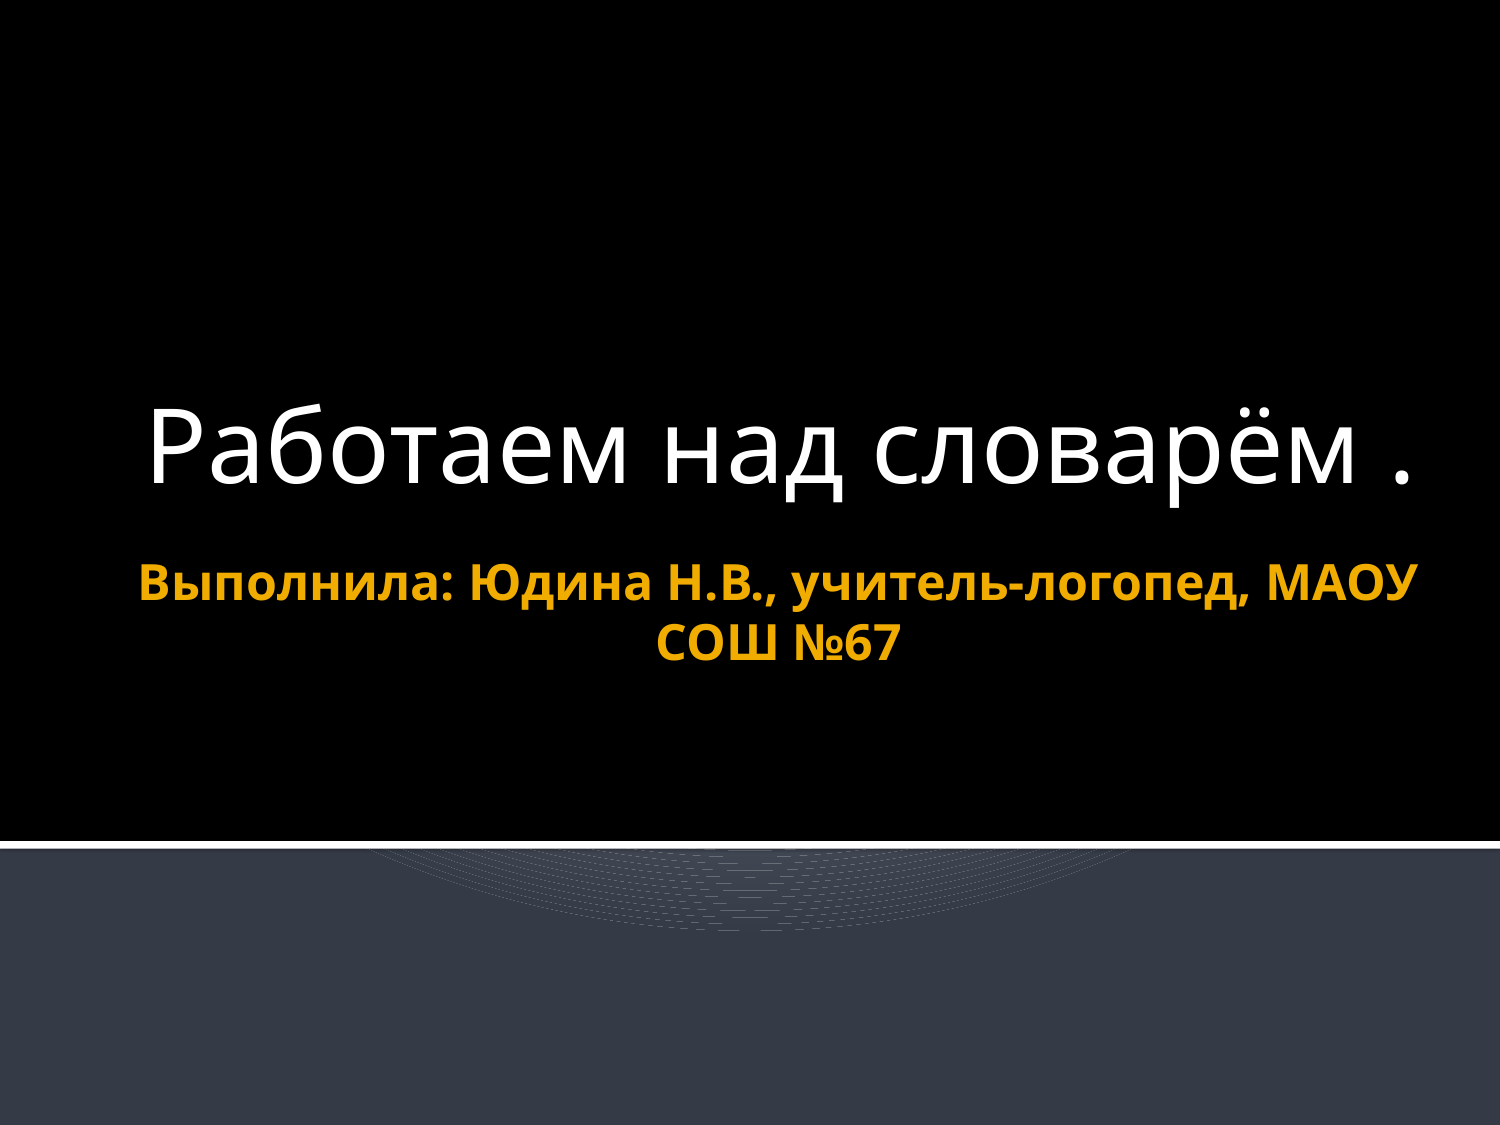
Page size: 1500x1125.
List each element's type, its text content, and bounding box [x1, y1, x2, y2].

subtitle Работаем над словарём . [112, 299, 1438, 546]
title Выполнила: Юдина Н.В., учитель-логопед, МАОУ СОШ №67 [112, 550, 1438, 825]
